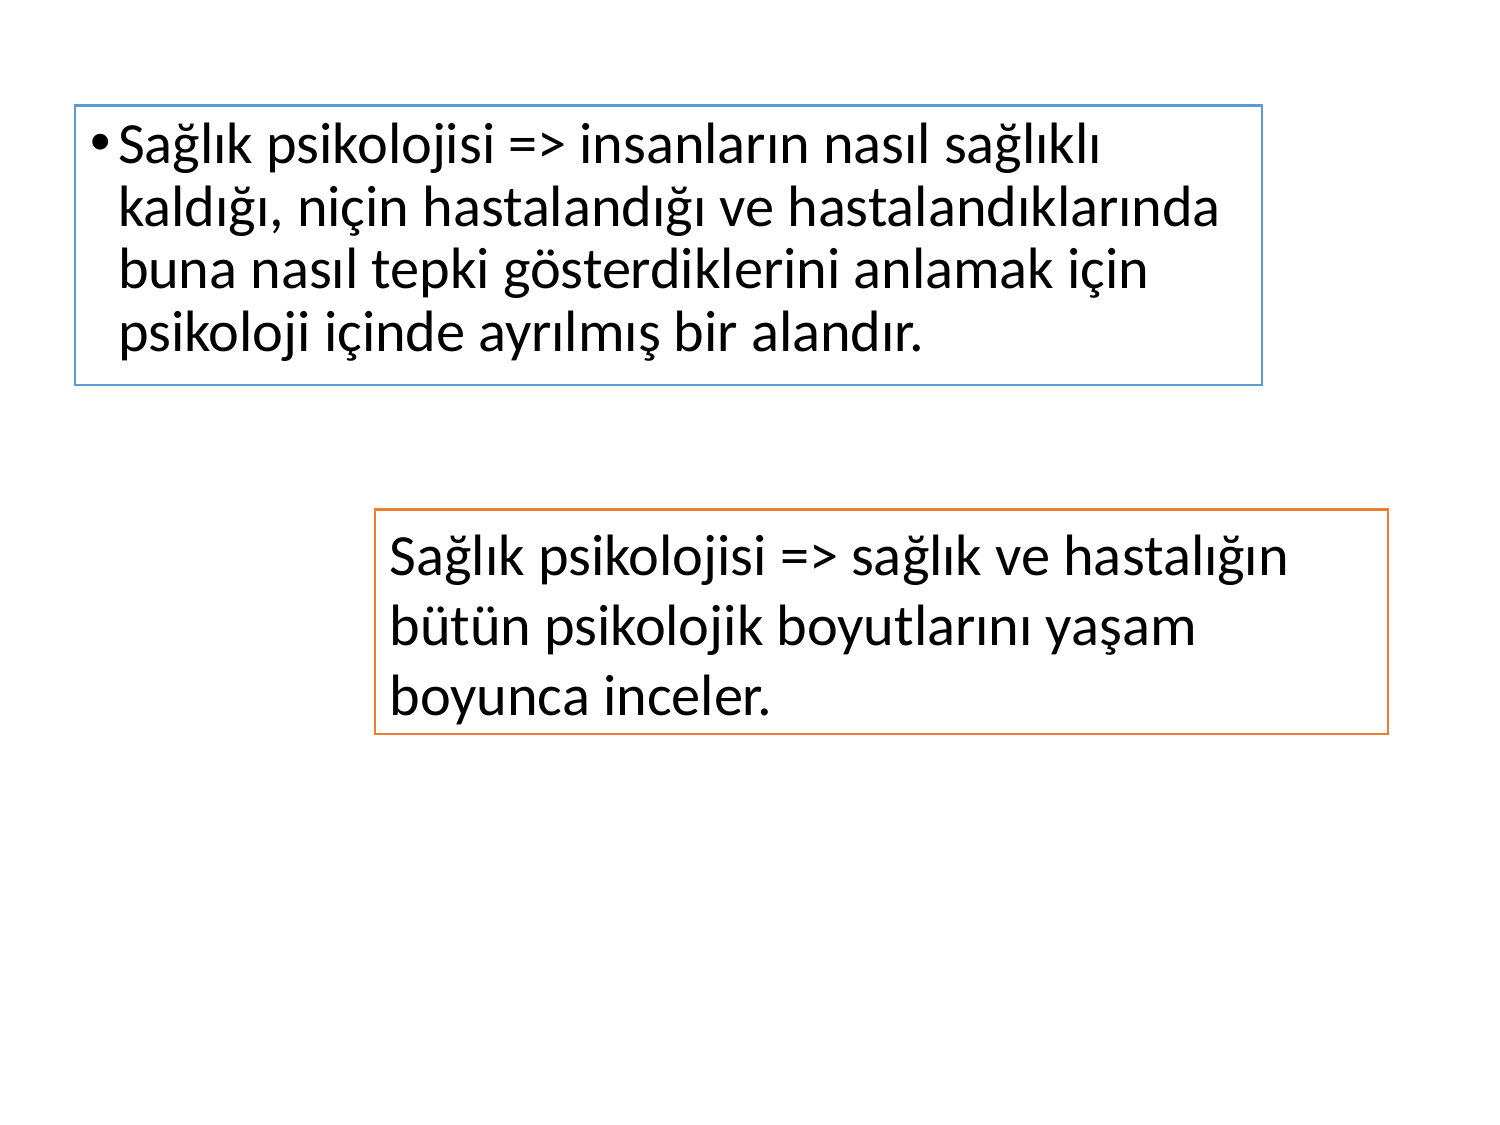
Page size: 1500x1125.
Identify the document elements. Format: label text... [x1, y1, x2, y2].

list Sağlık psikolojisi => insanların nasıl sağlıklı kaldığı, niçin hastalandığı ve hastalandıklarında buna nasıl tepki gösterdiklerini anlamak için psikoloji içinde ayrılmış bir alandır. [74, 104, 1263, 386]
text_box Sağlık psikolojisi => sağlık ve hastalığın bütün psikolojik boyutlarını yaşam boyunca inceler. [374, 508, 1389, 735]
